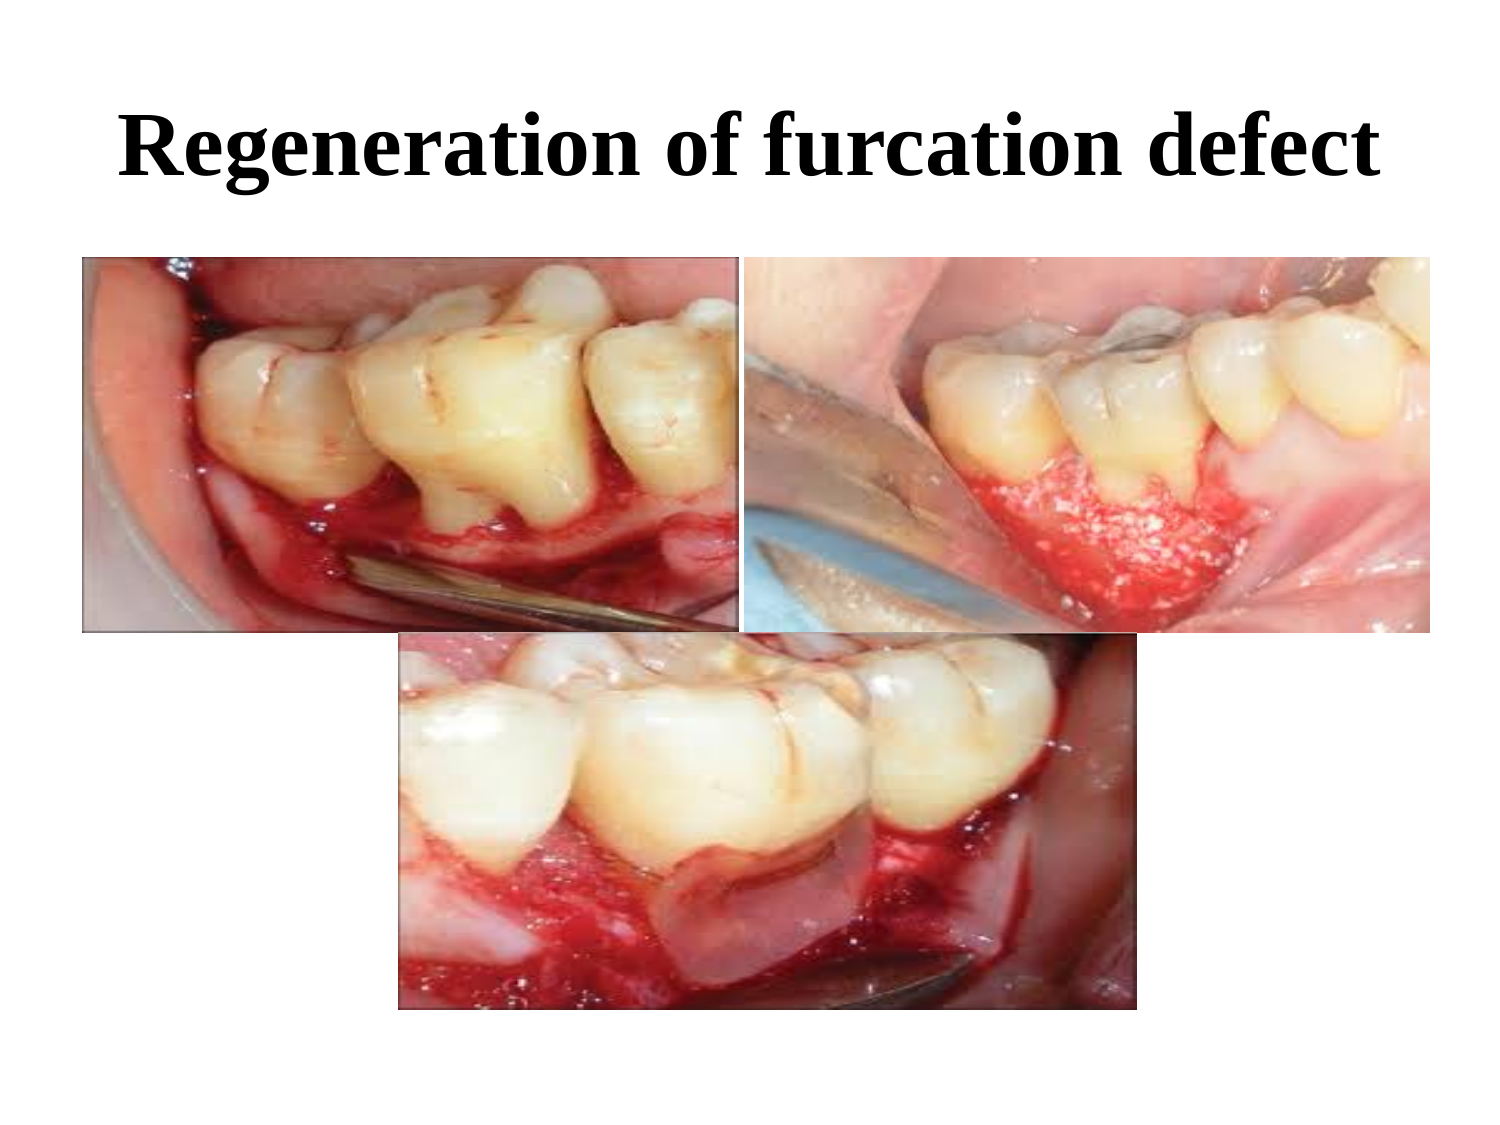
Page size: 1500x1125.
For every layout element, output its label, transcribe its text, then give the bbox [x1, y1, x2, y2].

title Regeneration of furcation defect [75, 45, 1425, 233]
picture [81, 257, 1430, 1010]
